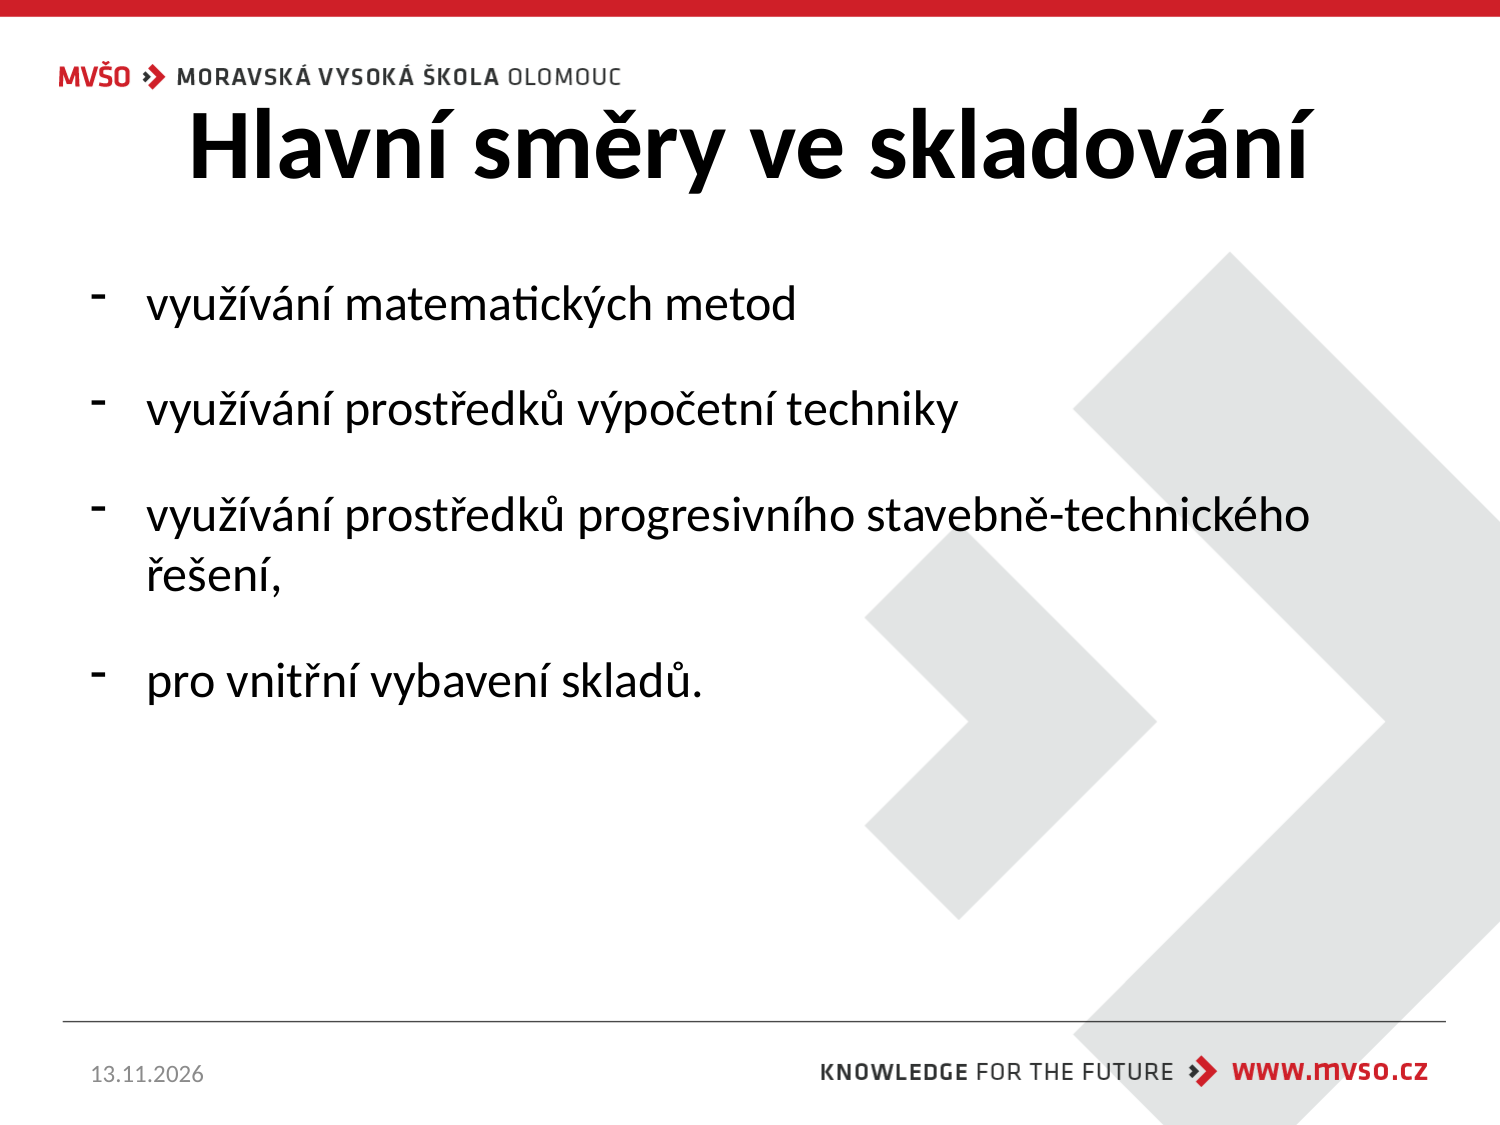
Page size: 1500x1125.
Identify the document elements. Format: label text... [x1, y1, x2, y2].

title Hlavní směry ve skladování [75, 45, 1425, 233]
picture [0, 0, 1500, 1125]
list využívání matematických metod využívání prostředků výpočetní techniky využívání prostředků progresivního stavebně-technického řešení, pro vnitřní vybavení skladů. [75, 262, 1425, 1005]
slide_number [75, 1042, 425, 1103]
